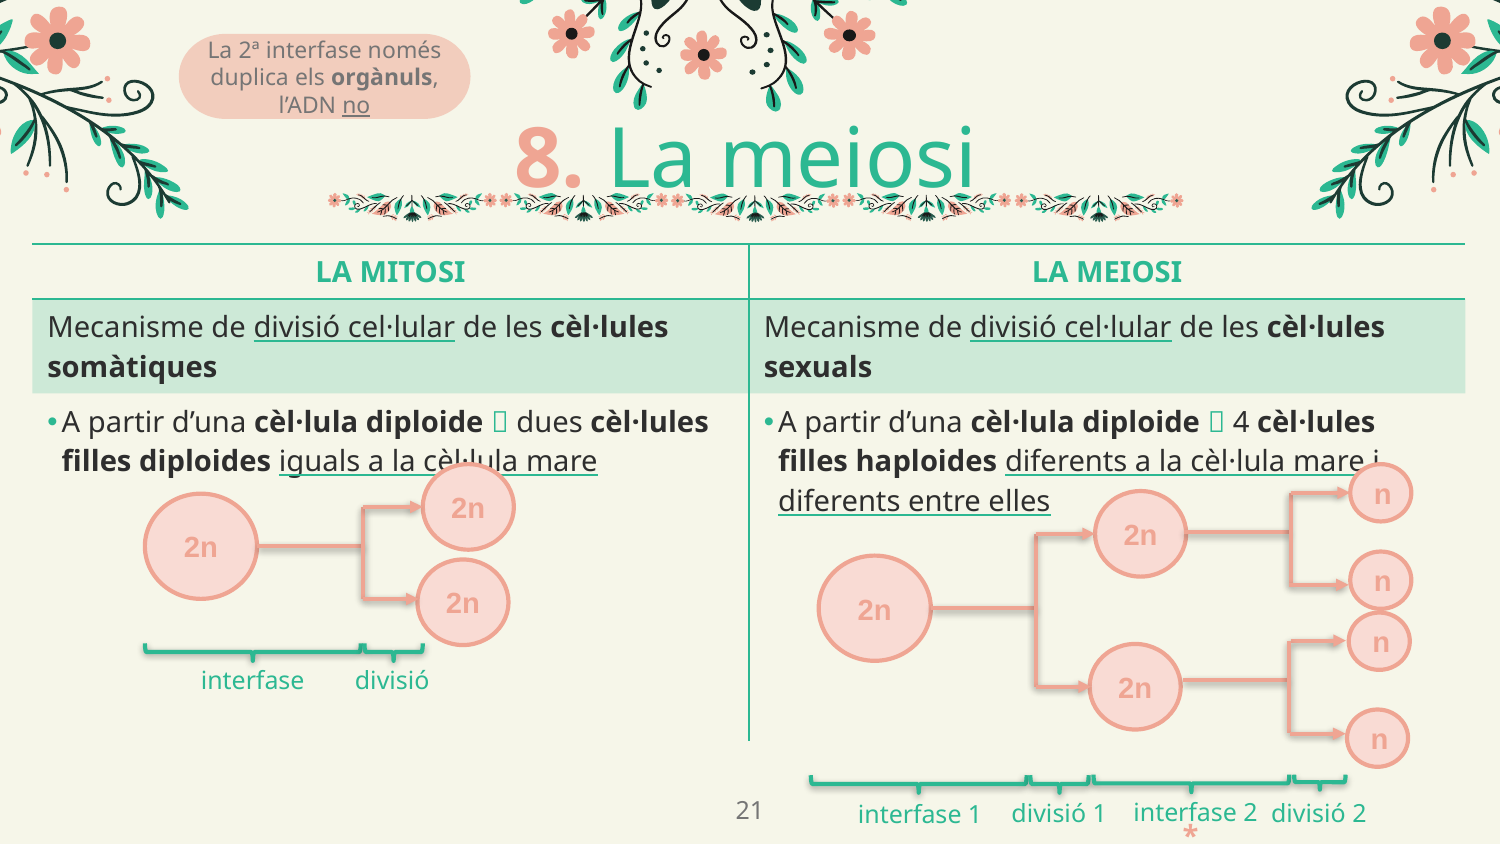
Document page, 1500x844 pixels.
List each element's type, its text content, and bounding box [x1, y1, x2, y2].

text_box La 2ª interfase només duplica els orgànuls, l’ADN no [178, 33, 471, 119]
text_box n [1348, 549, 1414, 611]
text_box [590, 0, 846, 191]
text_box 2n [816, 553, 933, 663]
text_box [327, 192, 497, 223]
text_box n [1348, 462, 1414, 524]
text_box 2n [420, 462, 516, 552]
text_box [1091, 774, 1291, 788]
table_cell A partir d’una cèl·lula diploide  dues cèl·lules filles diploides iguals a la cèl·lula mare [32, 393, 748, 741]
text_box [362, 643, 425, 657]
slide_number 21 [705, 779, 795, 844]
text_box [841, 192, 1012, 223]
text_box interfase 2 [1118, 788, 1273, 834]
text_box [808, 775, 1026, 791]
table_cell Mecanisme de divisió cel·lular de les cèl·lules somàtiques [32, 300, 748, 393]
table_header LA MEIOSI [750, 245, 1465, 298]
title 8. La meiosi [849, 115, 1309, 218]
text_box n [1346, 610, 1412, 672]
text_box [1292, 774, 1348, 790]
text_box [670, 192, 840, 223]
text_box [1028, 775, 1089, 790]
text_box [499, 192, 669, 223]
text_box divisió [340, 657, 445, 703]
text_box divisió 1 [996, 790, 1122, 835]
table_cell Mecanisme de divisió cel·lular de les cèl·lules sexuals [750, 300, 1465, 393]
table_cell A partir d’una cèl·lula diploide  4 cèl·lules filles haploides diferents a la cèl·lula mare i diferents entre elles [750, 393, 1465, 741]
text_box interfase 1 [843, 791, 998, 837]
title 8. La meiosi [183, 115, 585, 218]
text_box 2n [1093, 488, 1188, 579]
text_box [1014, 192, 1184, 223]
text_box [142, 643, 360, 657]
text_box n [1344, 707, 1411, 769]
text_box interfase [186, 657, 320, 703]
table_header LA MITOSI [32, 245, 748, 298]
text_box 2n [1087, 641, 1183, 732]
text_box * [1167, 810, 1205, 844]
text_box divisió 2 [1256, 790, 1382, 836]
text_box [590, 231, 846, 268]
text_box 2n [142, 491, 259, 601]
text_box 2n [415, 557, 511, 648]
